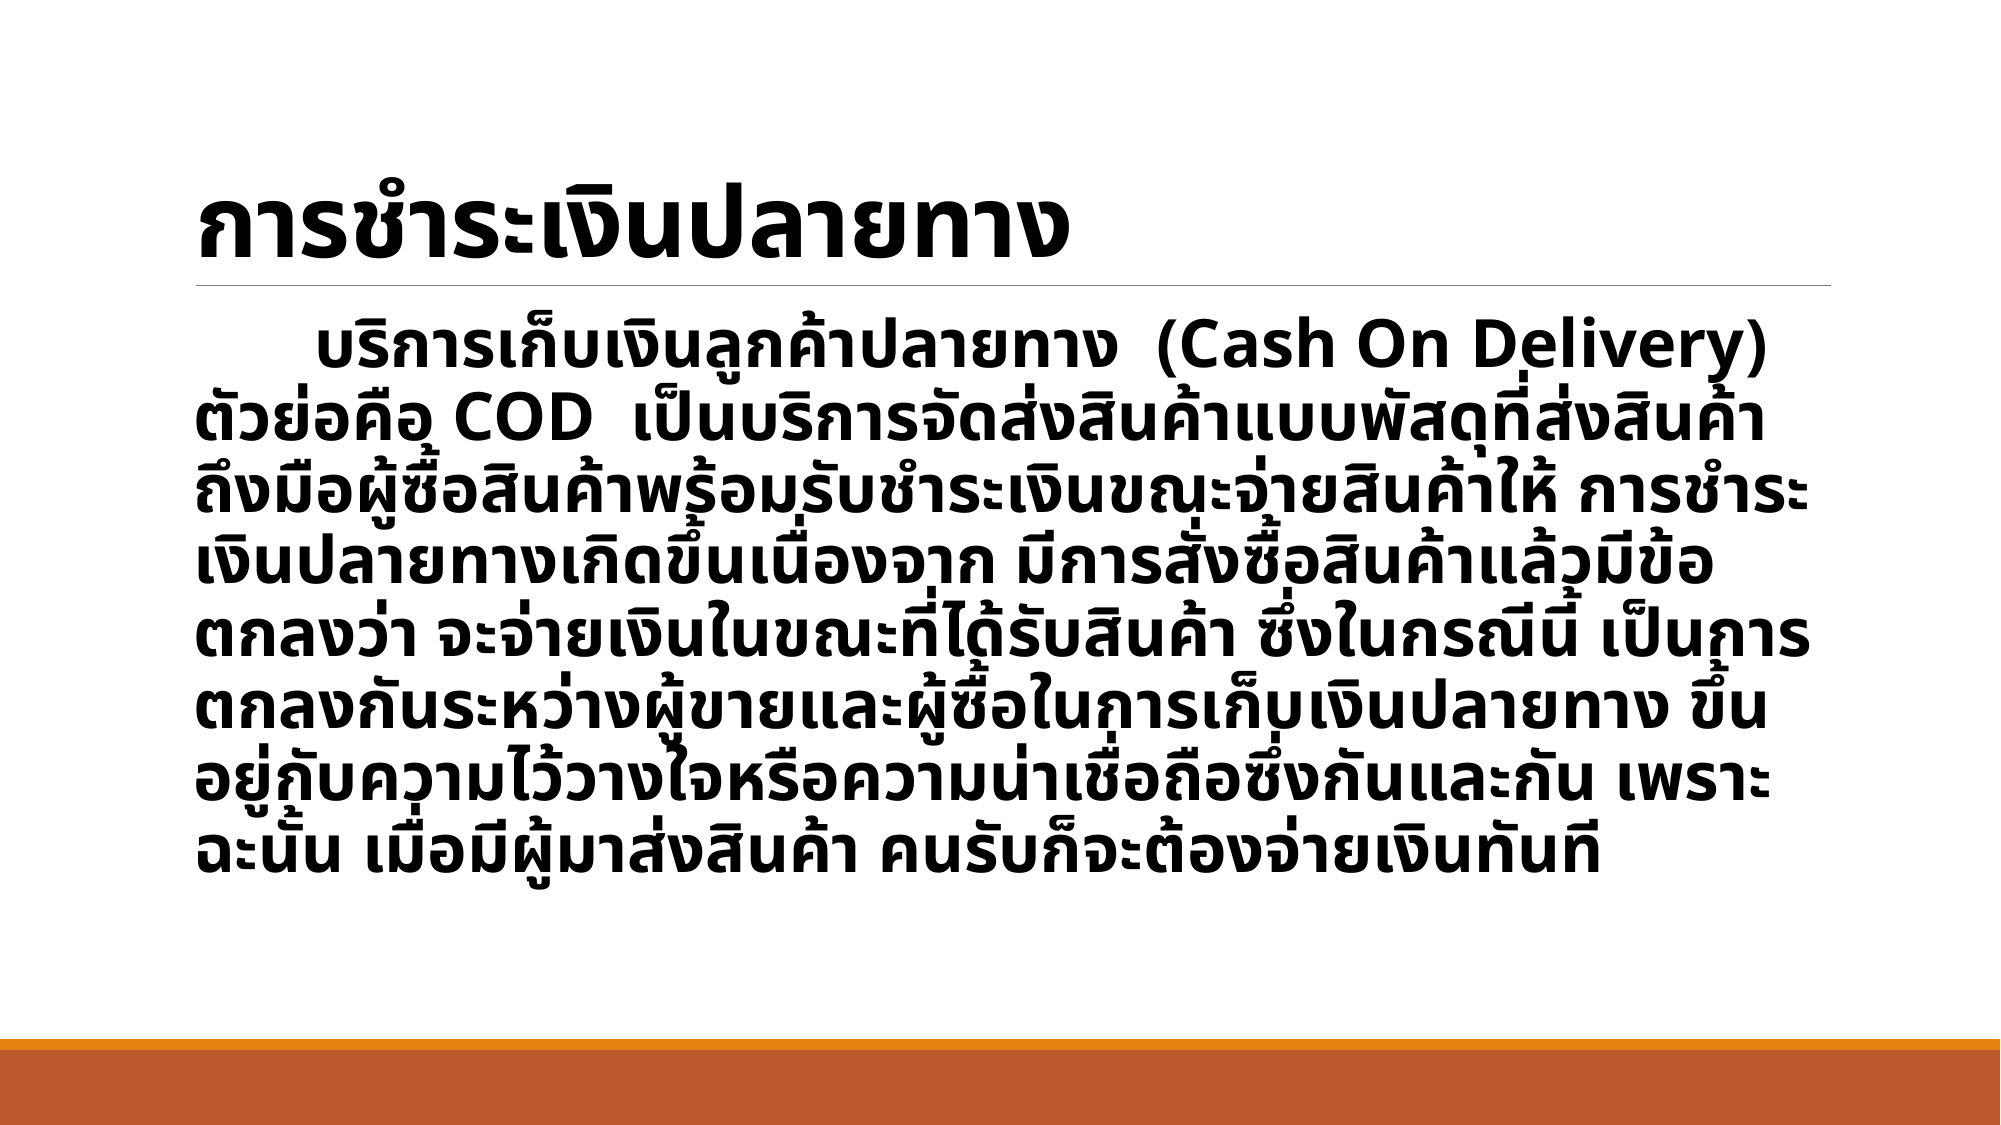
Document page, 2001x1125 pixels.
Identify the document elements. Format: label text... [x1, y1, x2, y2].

list บริการเก็บเงินลูกค้าปลายทาง (Cash On Delivery) ตัวย่อคือ COD เป็นบริการจัดส่งสินค้าแบบพัสดุที่ส่งสินค้าถึงมือผู้ซื้อสินค้าพร้อมรับชำระเงินขณะจ่ายสินค้าให้ การชำระเงินปลายทางเกิดขึ้นเนื่องจาก มีการสั่งซื้อสินค้าแล้วมีข้อตกลงว่า จะจ่ายเงินในขณะที่ได้รับสินค้า ซึ่งในกรณีนี้ เป็นการตกลงกันระหว่างผู้ขายและผู้ซื้อในการเก็บเงินปลายทาง ขึ้นอยู่กับความไว้วางใจหรือความน่าเชื่อถือซึ่งกันและกัน เพราะฉะนั้น เมื่อมีผู้มาส่งสินค้า คนรับก็จะต้องจ่ายเงินทันที [180, 302, 1830, 963]
title การชำระเงินปลายทาง [180, 47, 1830, 285]
